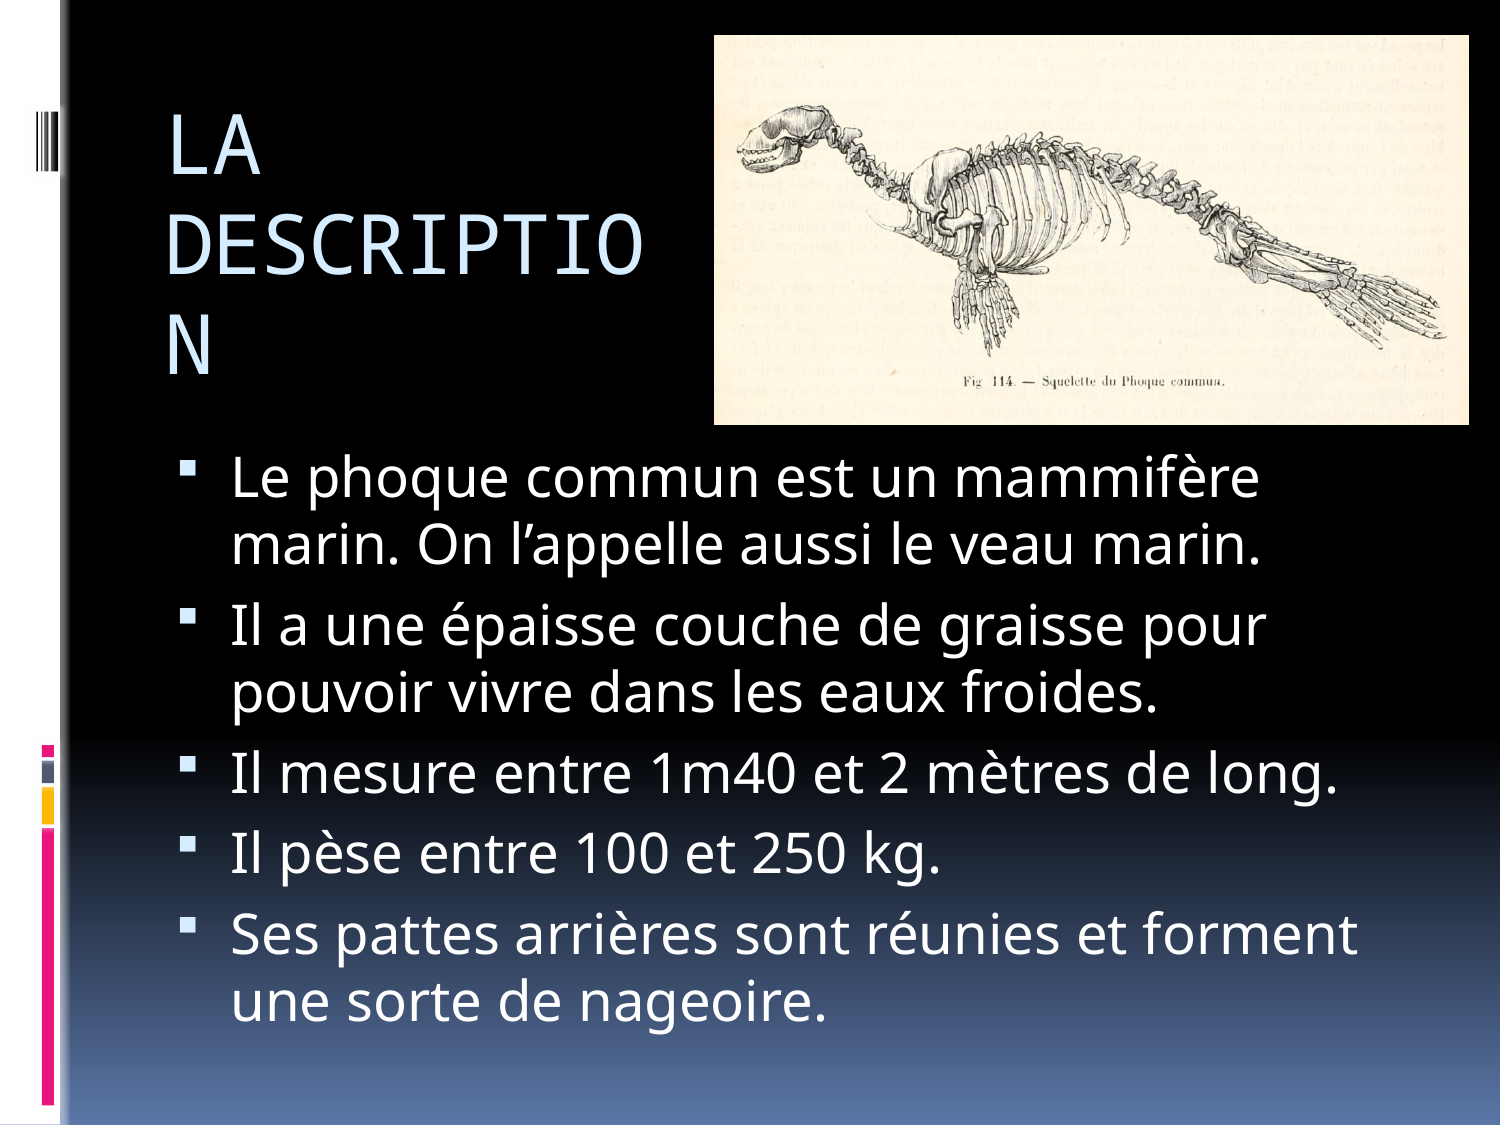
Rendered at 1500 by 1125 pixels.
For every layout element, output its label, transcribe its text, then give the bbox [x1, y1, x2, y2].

list Le phoque commun est un mammifère marin. On l’appelle aussi le veau marin. Il a une épaisse couche de graisse pour pouvoir vivre dans les eaux froides. Il mesure entre 1m40 et 2 mètres de long. Il pèse entre 100 et 250 kg. Ses pattes arrières sont réunies et forment une sorte de nageoire. [150, 433, 1425, 1043]
picture [714, 34, 1469, 426]
title LA DESCRIPTION [150, 83, 704, 411]
